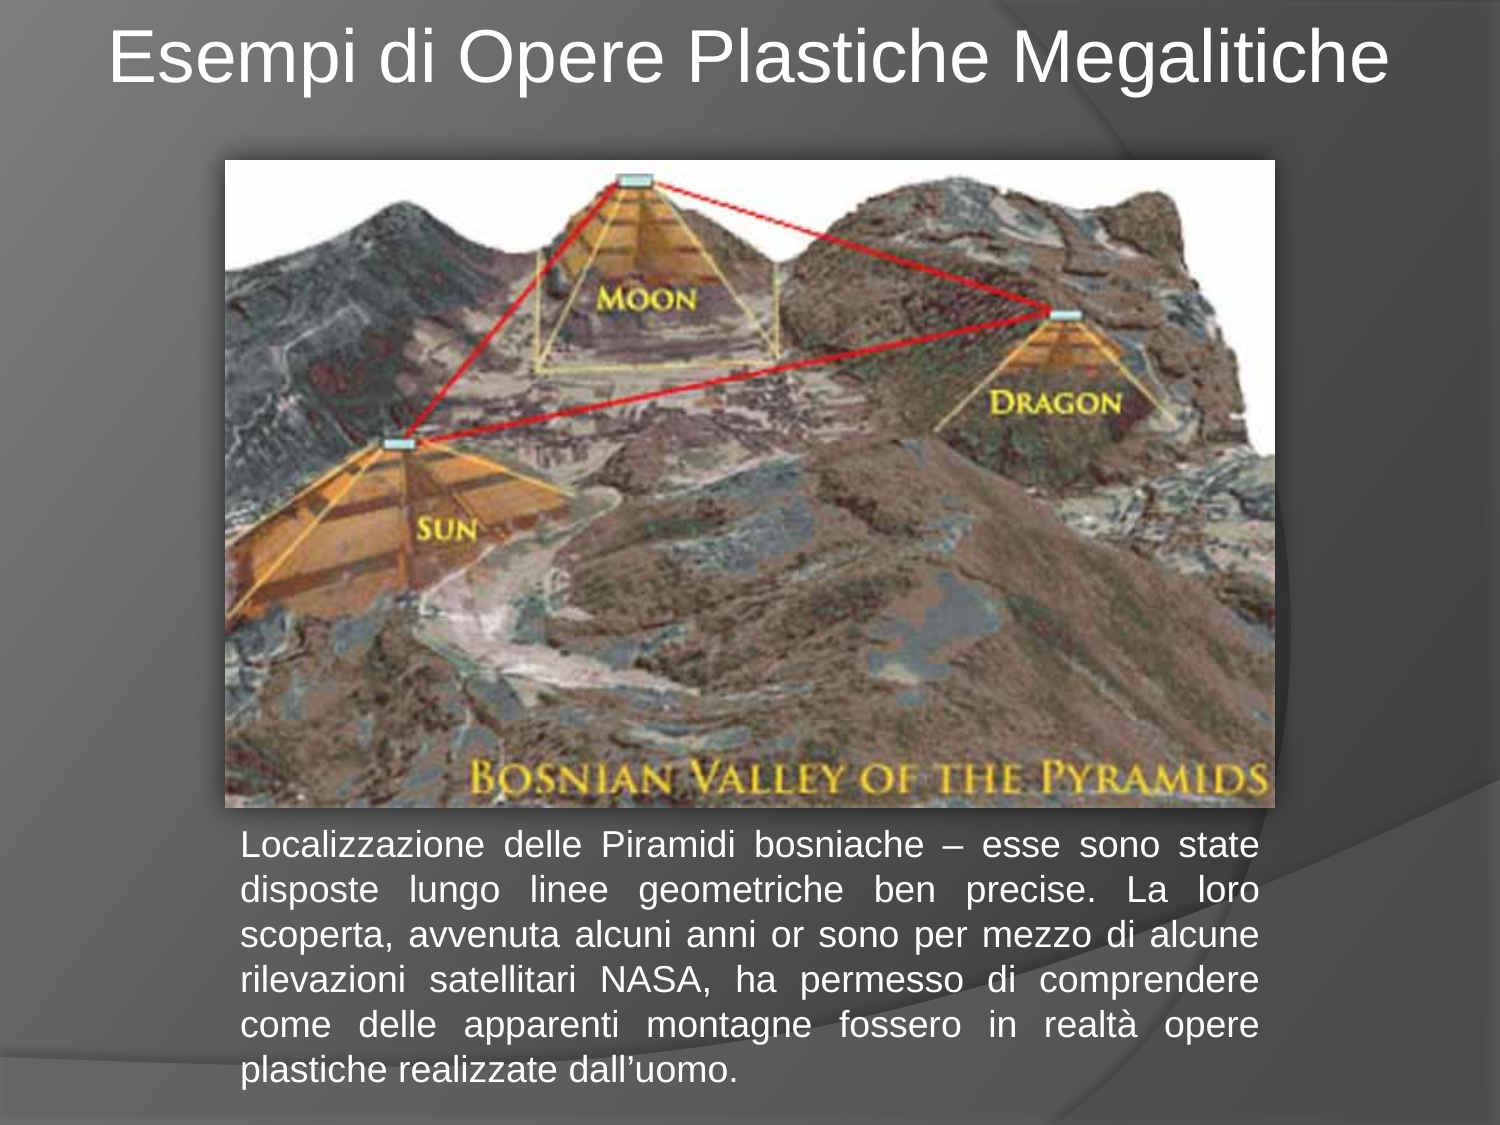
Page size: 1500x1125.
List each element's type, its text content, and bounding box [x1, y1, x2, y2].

text_box Esempi di Opere Plastiche Megalitiche [0, 0, 1500, 105]
picture [225, 160, 1275, 809]
text_box Localizzazione delle Piramidi bosniache – esse sono state disposte lungo linee geometriche ben precise. La loro scoperta, avvenuta alcuni anni or sono per mezzo di alcune rilevazioni satellitari NASA, ha permesso di comprendere come delle apparenti montagne fossero in realtà opere plastiche realizzate dall’uomo. [225, 818, 1275, 1098]
